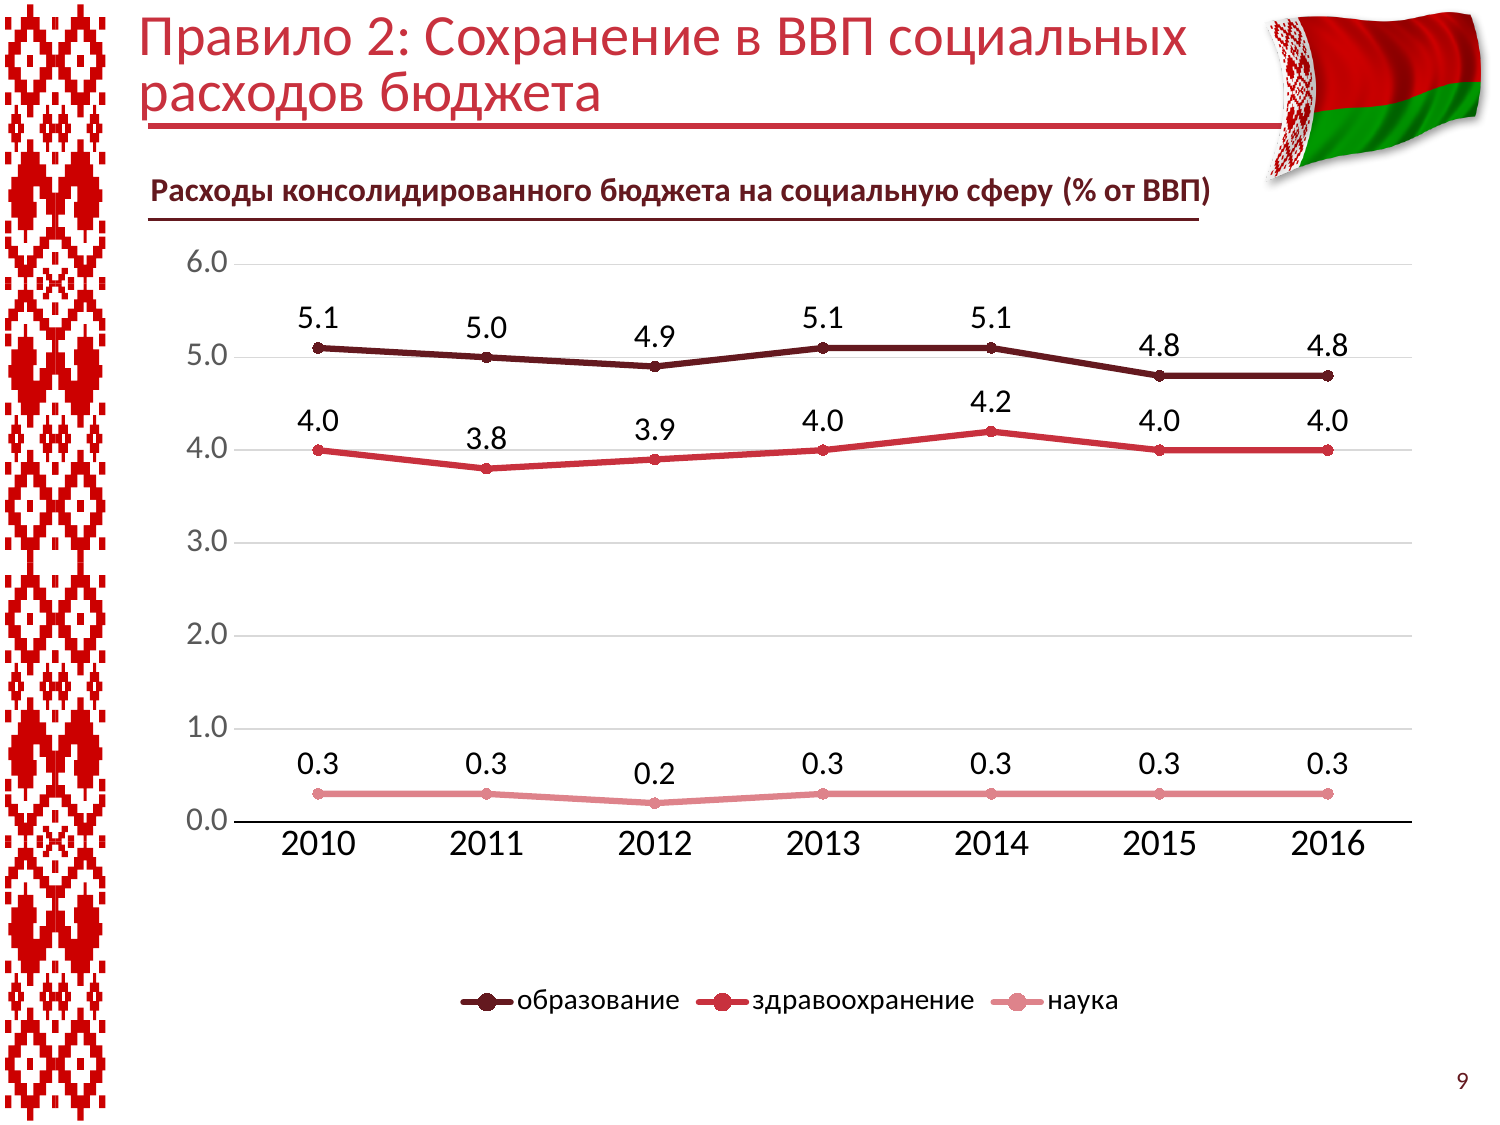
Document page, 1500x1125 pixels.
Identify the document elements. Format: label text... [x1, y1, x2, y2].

title Правило 2: Сохранение в ВВП социальных расходов бюджета [123, 19, 1258, 114]
picture [1264, 12, 1481, 182]
chart [147, 231, 1436, 1024]
slide_number 9 [1425, 1056, 1500, 1103]
text_box Расходы консолидированного бюджета на социальную сферу (% oт ВВП) [135, 160, 1235, 216]
